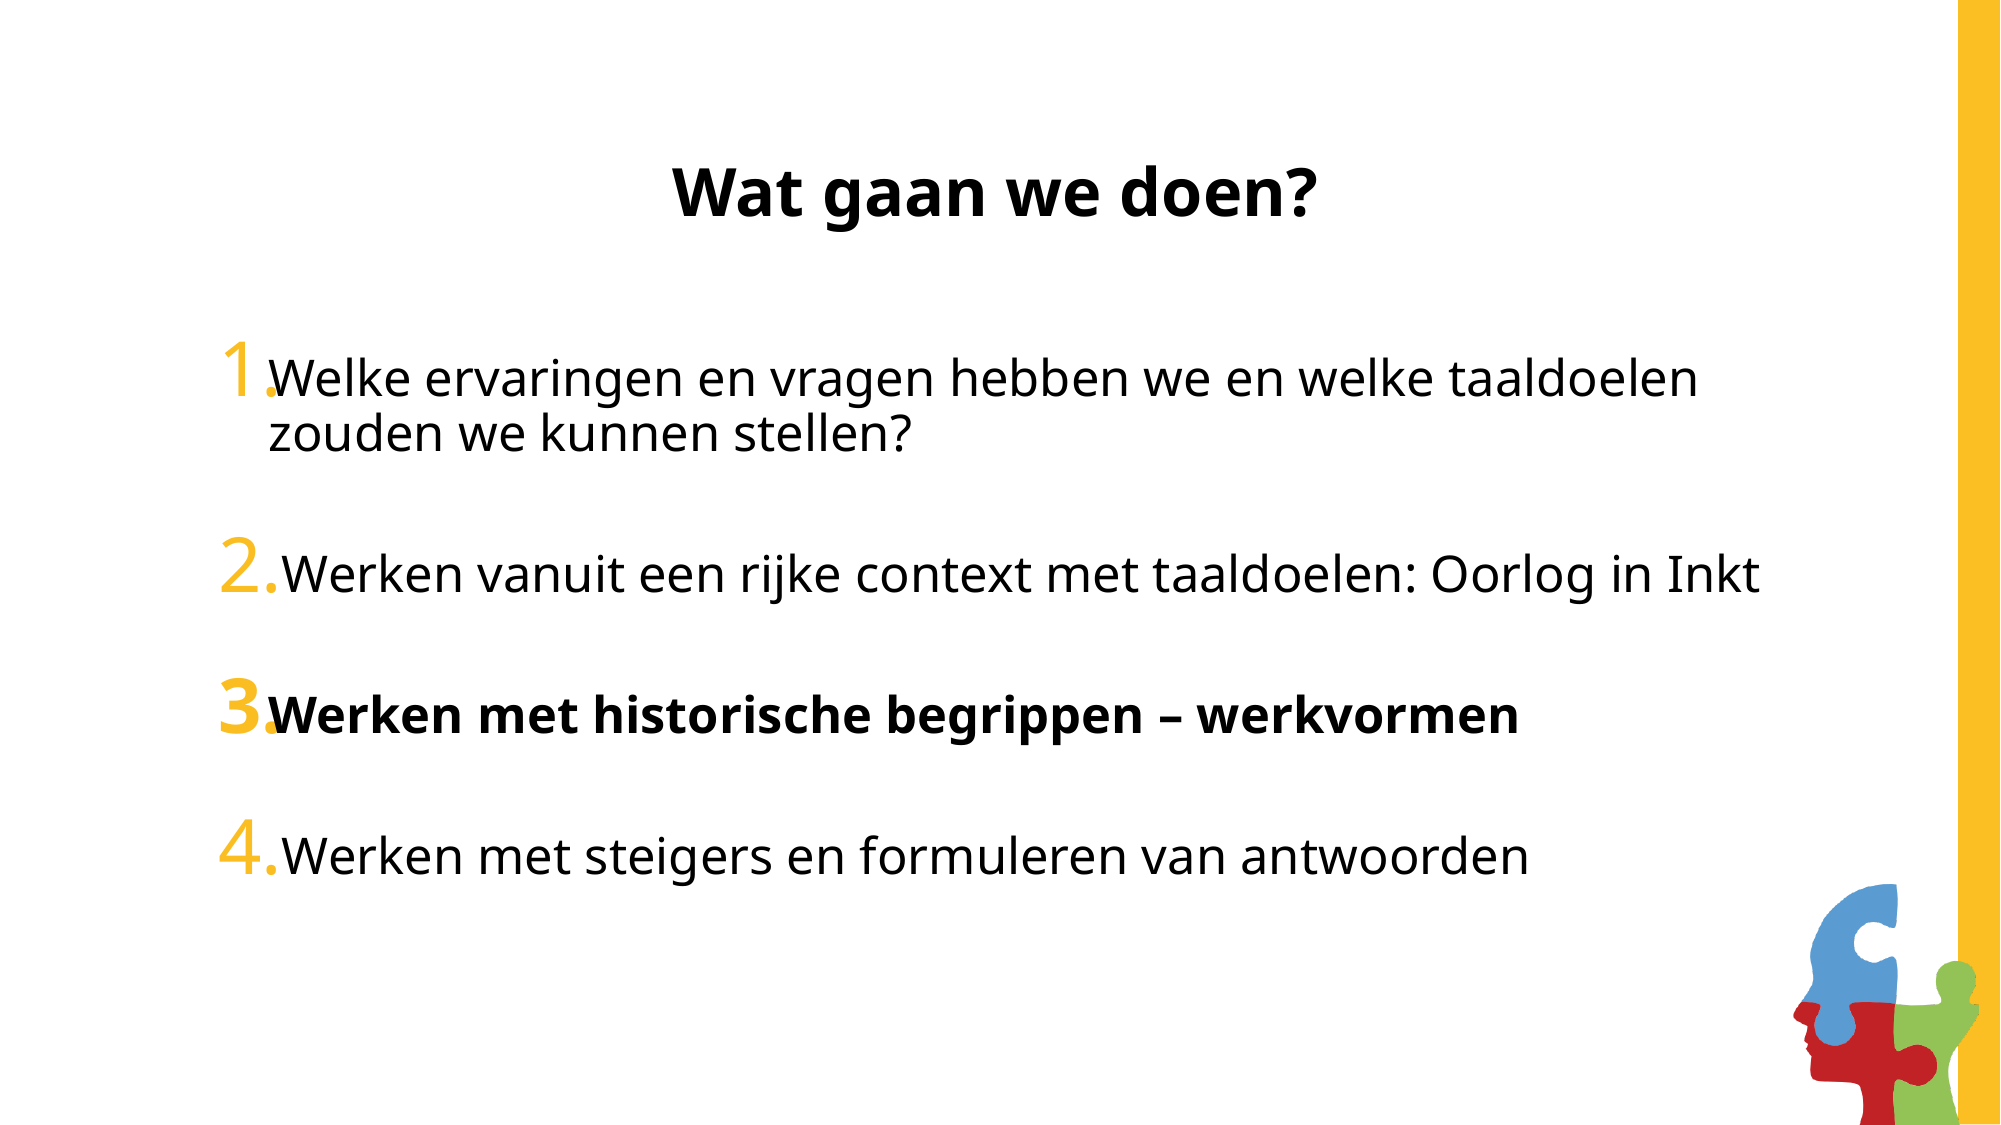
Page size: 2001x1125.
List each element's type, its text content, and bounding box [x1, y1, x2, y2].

title Wat gaan we doen? [203, 111, 1788, 278]
list Welke ervaringen en vragen hebben we en welke taaldoelen zouden we kunnen stellen? Werken vanuit een rijke context met taaldoelen: Oorlog in Inkt Werken met historische begrippen – werkvormen Werken met steigers en formuleren van antwoorden [203, 345, 1788, 921]
